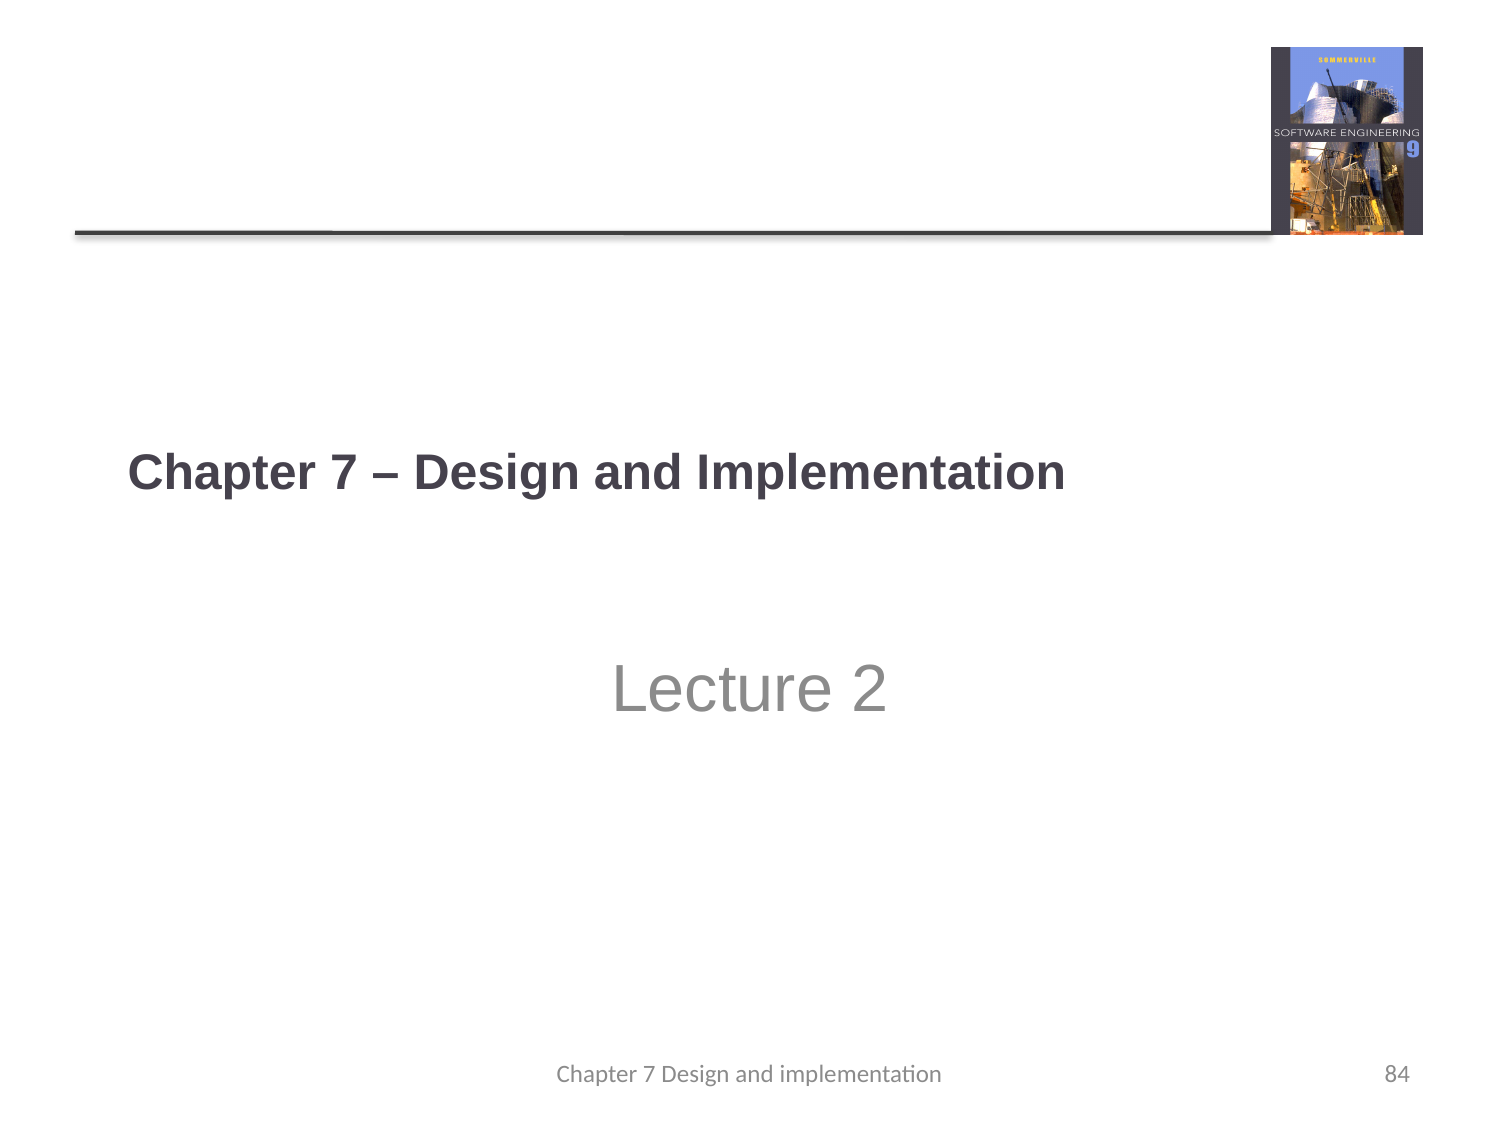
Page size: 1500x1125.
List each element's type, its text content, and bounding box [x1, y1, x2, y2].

footer Chapter 7 Design and implementation [512, 1042, 988, 1103]
subtitle Lecture 2 [225, 637, 1275, 925]
slide_number 84 [1074, 1042, 1425, 1103]
title Chapter 7 – Design and Implementation [112, 349, 1388, 591]
picture [1271, 47, 1423, 235]
